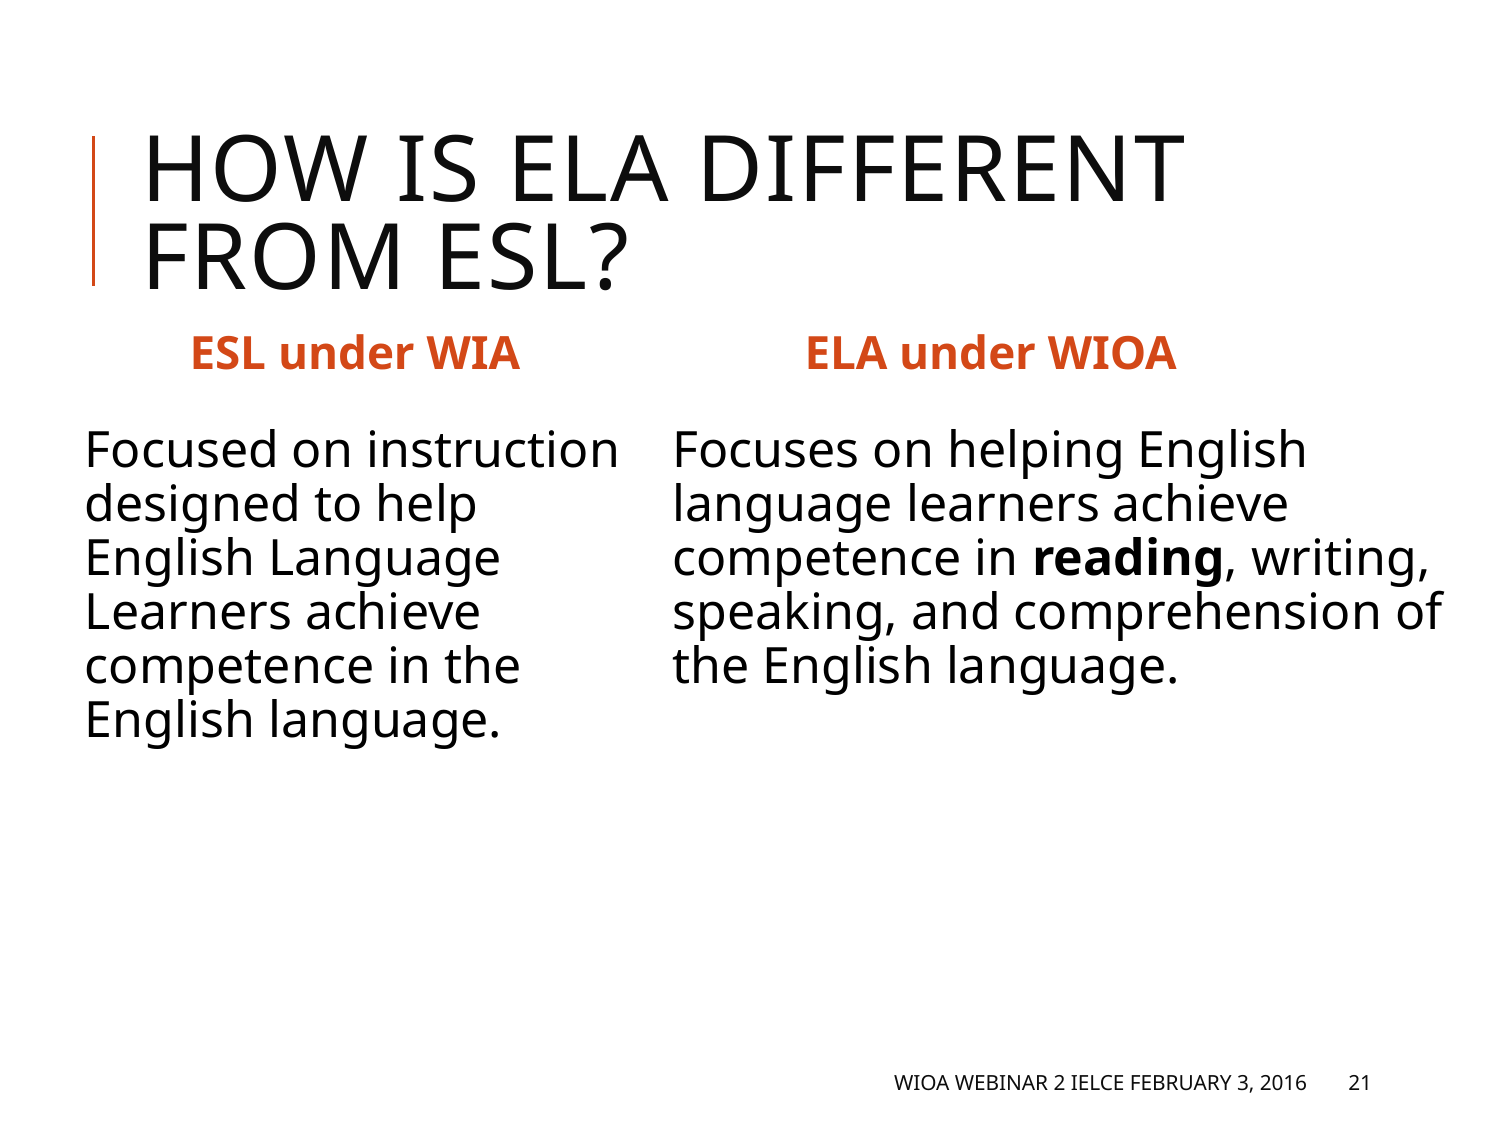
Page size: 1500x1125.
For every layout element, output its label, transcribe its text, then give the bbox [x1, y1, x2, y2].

footer WIOA Webinar 2 IELCE February 3, 2016 [595, 1061, 1322, 1107]
list Focuses on helping English language learners achieve competence in reading, writing, speaking, and comprehension of the English language. [650, 416, 1463, 965]
list ELA under WIOA [650, 287, 1332, 416]
list Focused on instruction designed to help English Language Learners achieve competence in the English language. [62, 416, 648, 965]
list ESL under WIA [62, 287, 648, 416]
title How is ELA Different from ESL? (2) [126, 96, 1322, 342]
slide_number 21 [1333, 1061, 1454, 1107]
